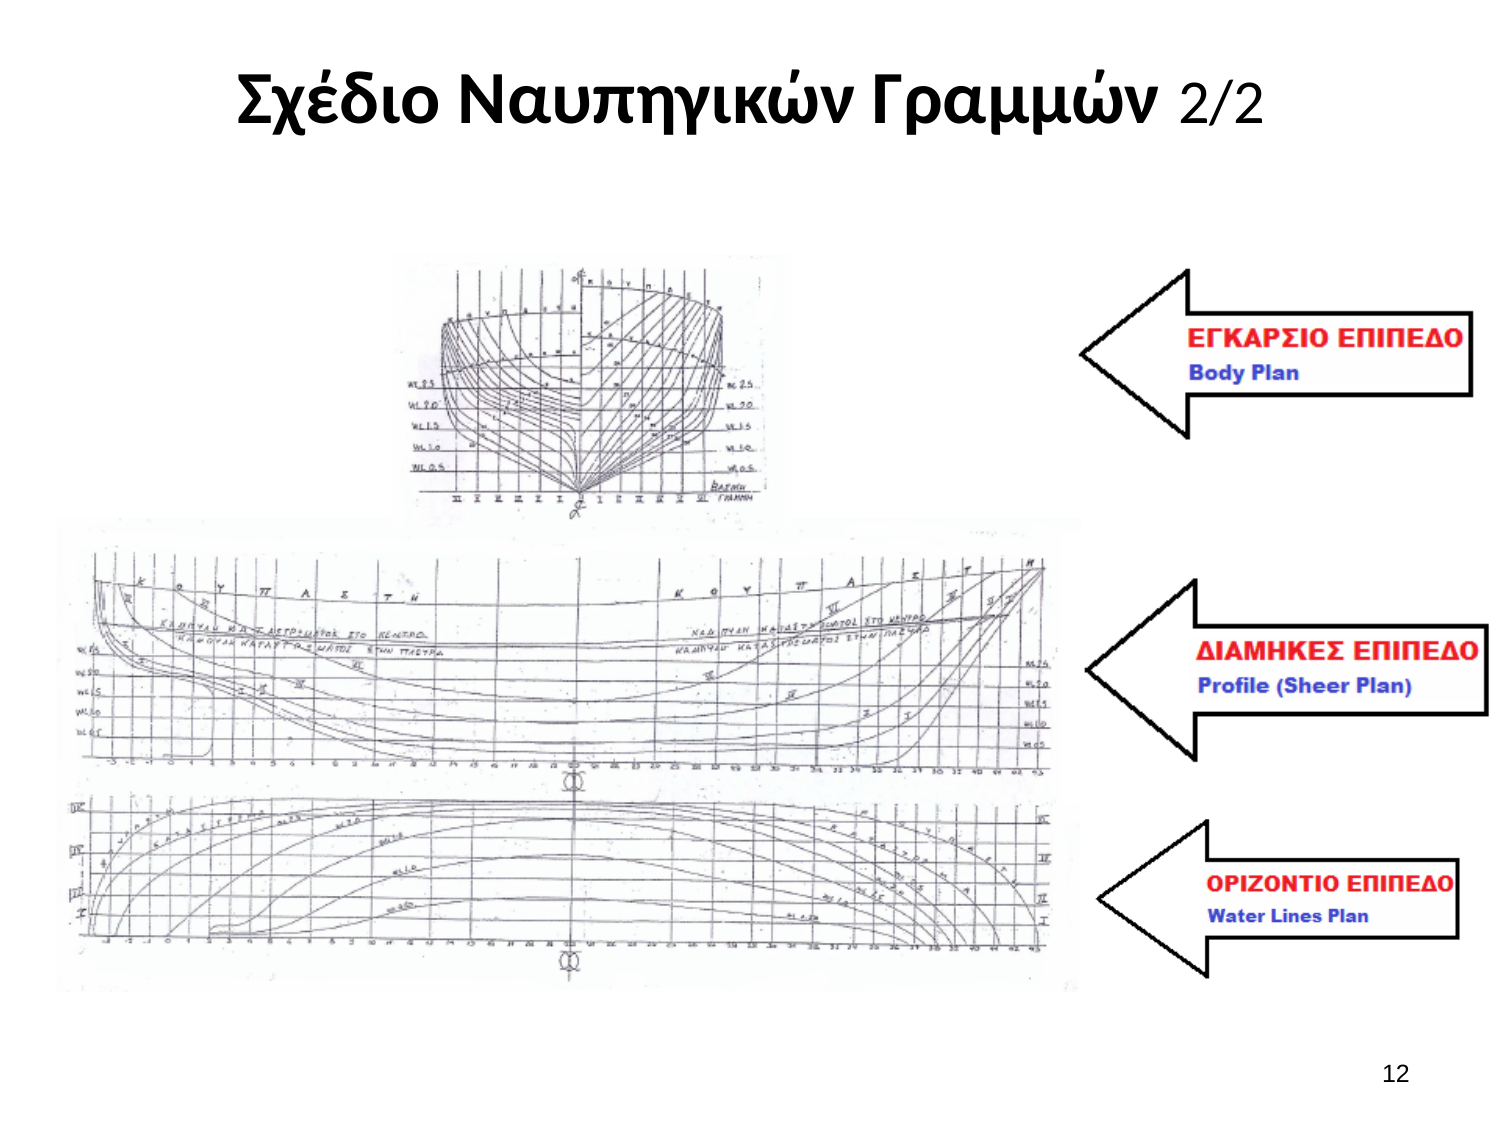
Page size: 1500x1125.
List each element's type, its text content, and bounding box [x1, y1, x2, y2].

title Σχέδιο Ναυπηγικών Γραμμών 2/2 [76, 19, 1427, 169]
slide_number 11 [1074, 1042, 1425, 1103]
picture [42, 243, 1500, 992]
